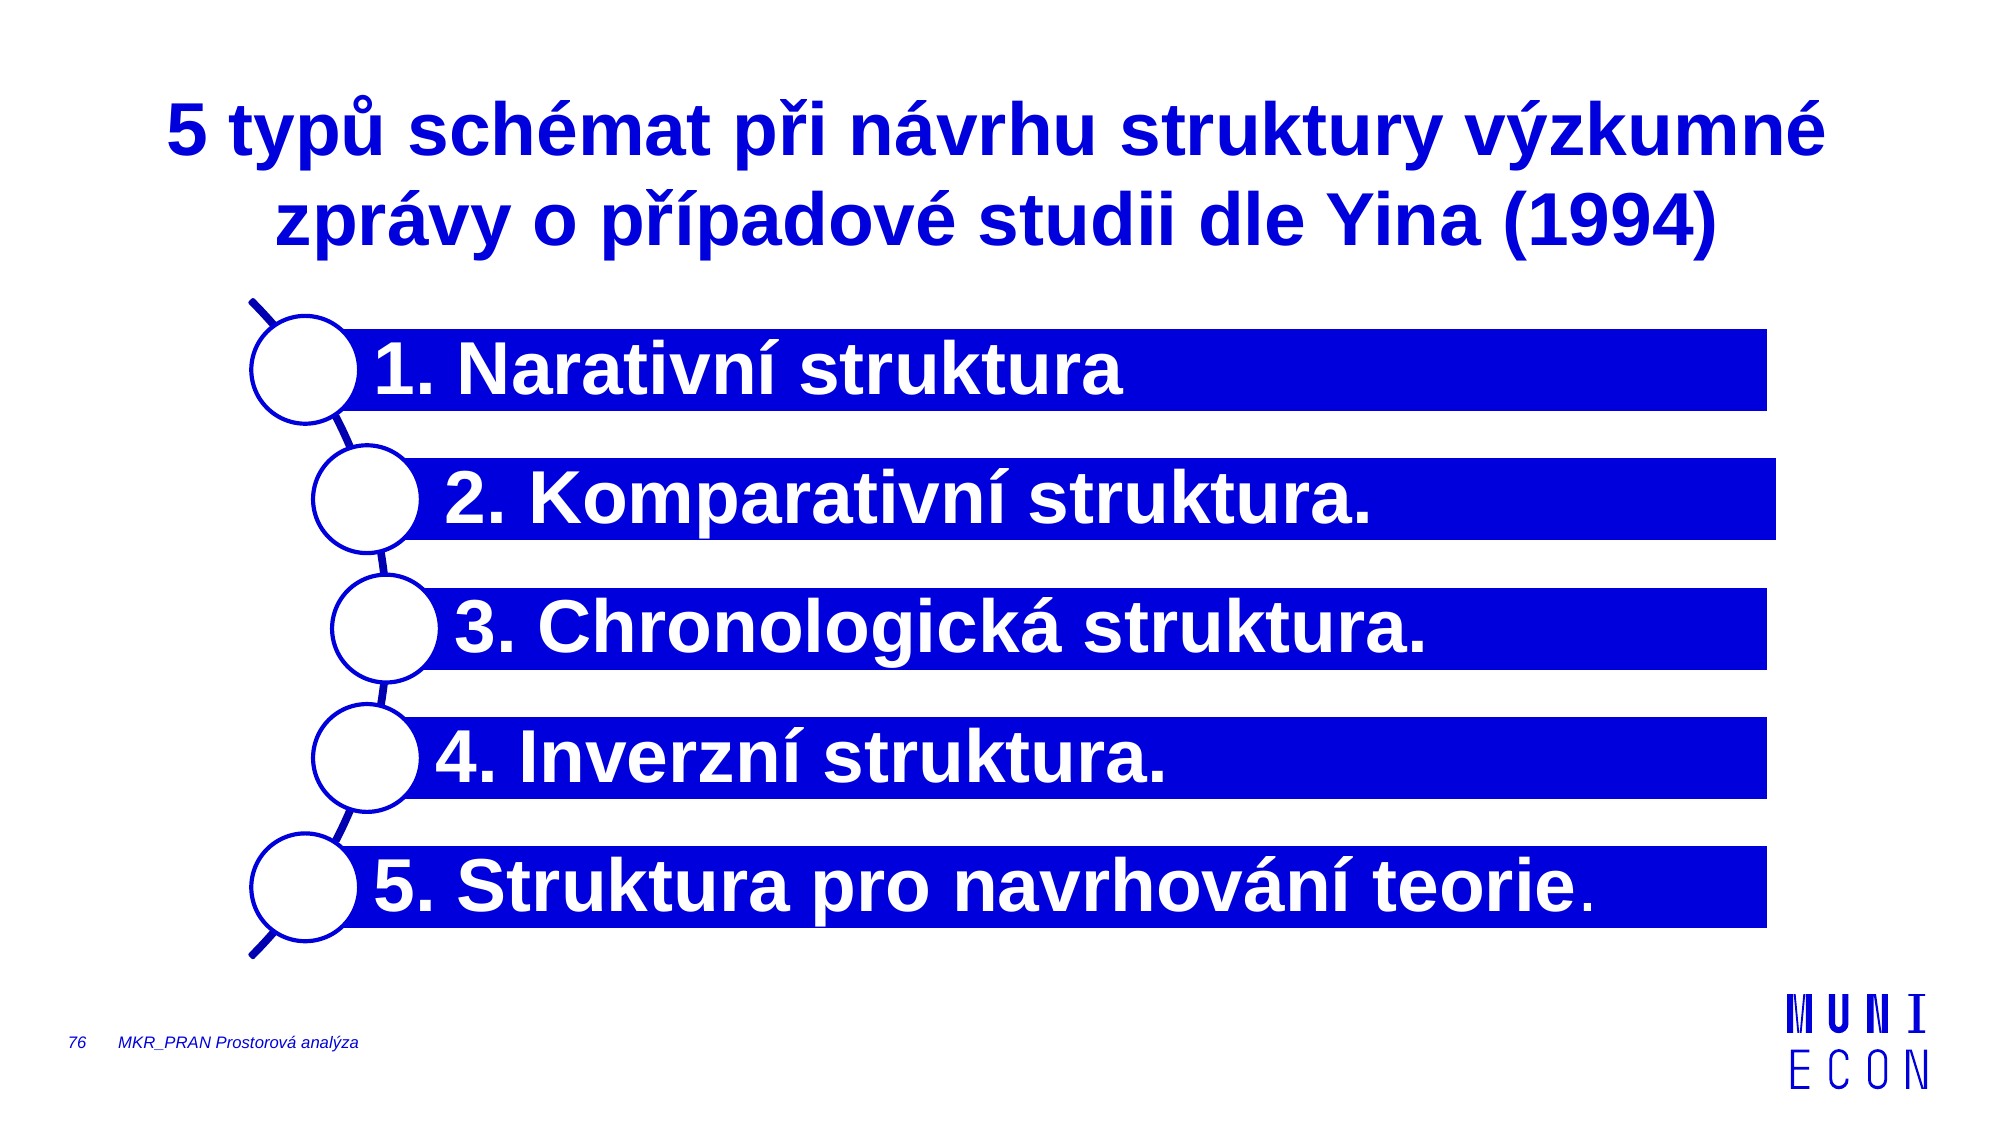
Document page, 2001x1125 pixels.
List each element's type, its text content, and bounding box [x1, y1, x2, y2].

title 5 typů schémat při návrhu struktury výzkumné zprávy o případové studii dle Yina (1994) [115, 79, 1880, 154]
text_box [239, 283, 1779, 974]
footer MKR_PRAN Prostorová analýza [118, 1021, 1418, 1063]
slide_number 76 [67, 1021, 110, 1063]
